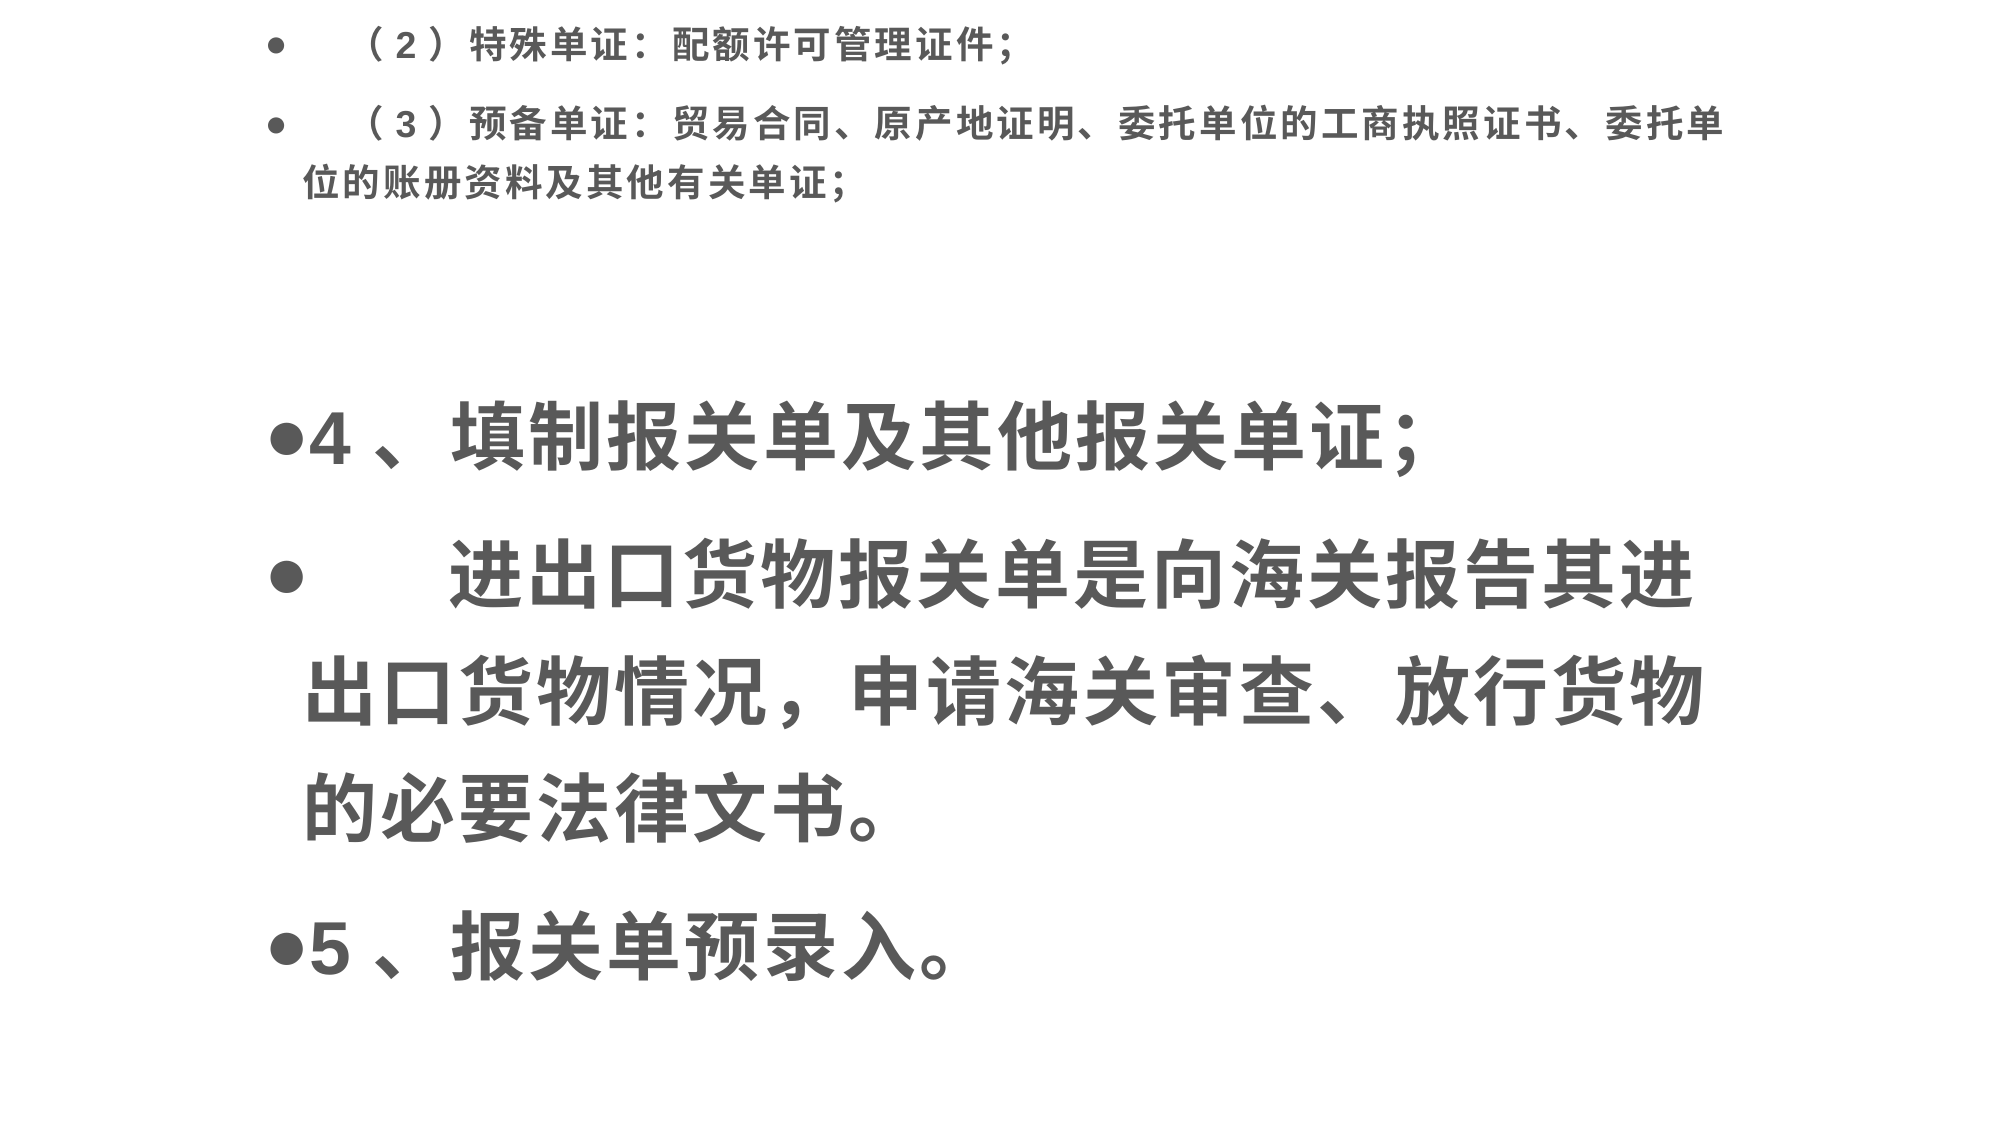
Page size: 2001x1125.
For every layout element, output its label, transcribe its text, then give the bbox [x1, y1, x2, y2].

list （2）特殊单证：配额许可管理证件； （3）预备单证：贸易合同、原产地证明、委托单位的工商执照证书、委托单位的账册资料及其他有关单证； 4、填制报关单及其他报关单证； 进出口货物报关单是向海关报告其进出口货物情况，申请海关审查、放行货物的必要法律文书。 5、报关单预录入。 [249, 0, 1750, 1125]
